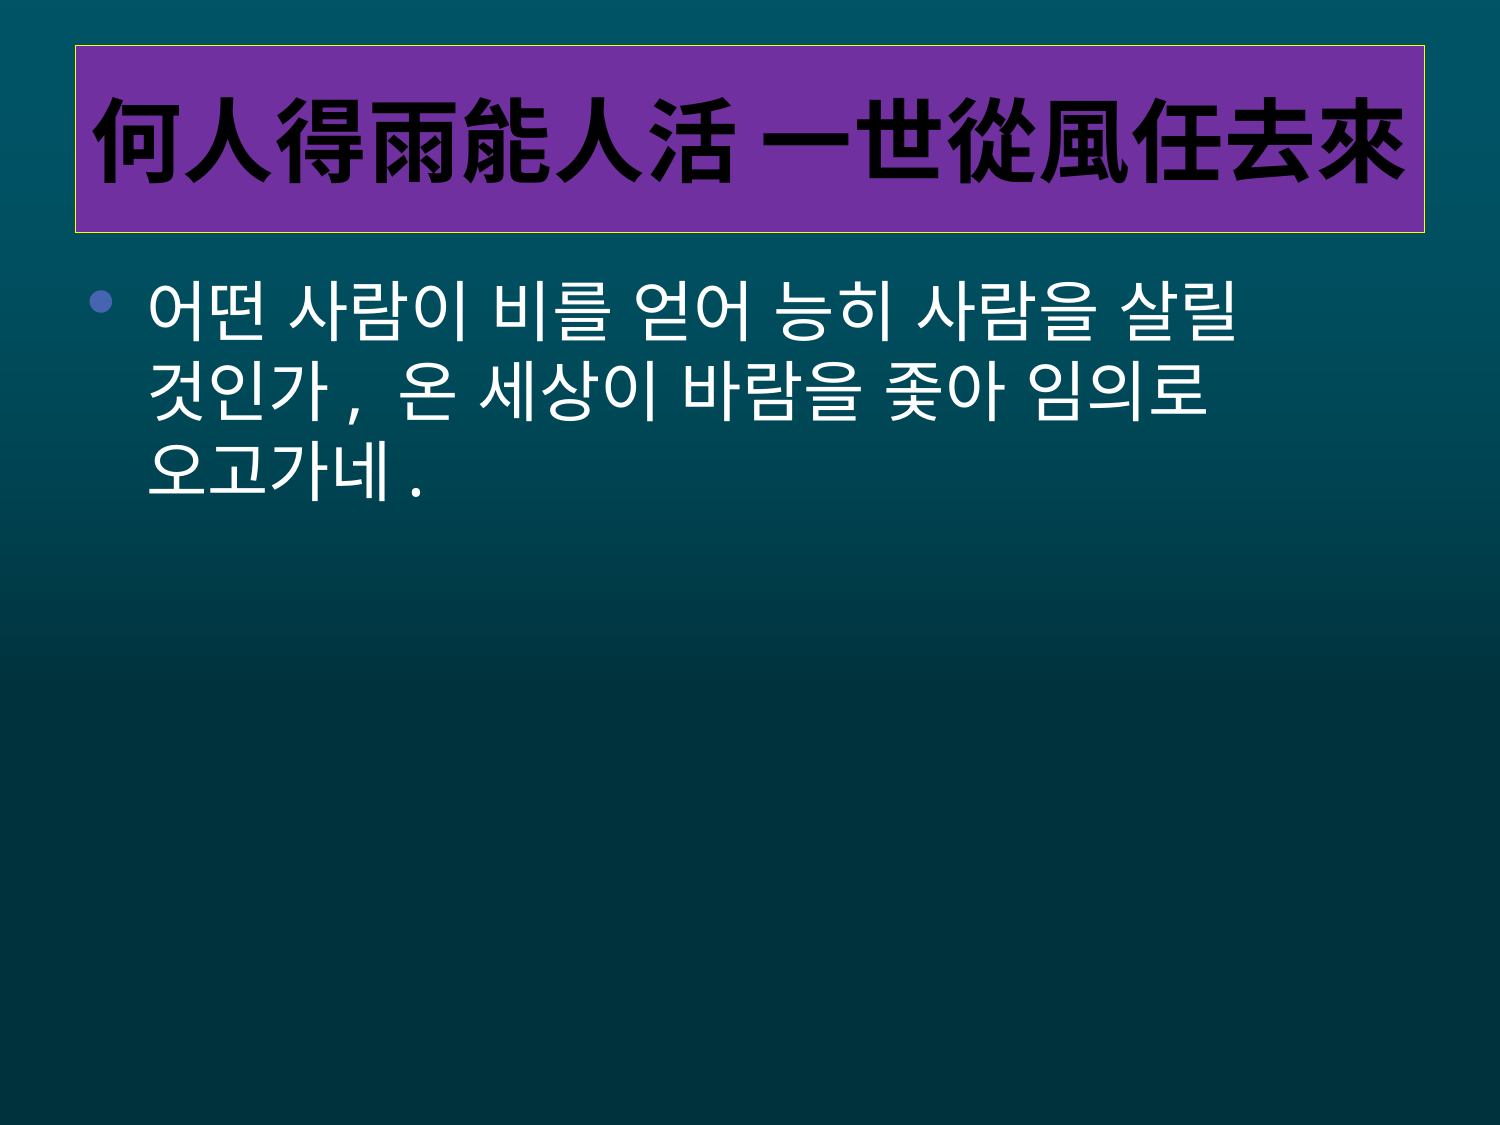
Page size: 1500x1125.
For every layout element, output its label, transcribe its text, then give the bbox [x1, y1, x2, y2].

title 何人得雨能人活 一世從風任去來 [75, 45, 1425, 233]
list 어떤 사람이 비를 얻어 능히 사람을 살릴 것인가, 온 세상이 바람을 좇아 임의로 오고가네. [75, 262, 1425, 1005]
